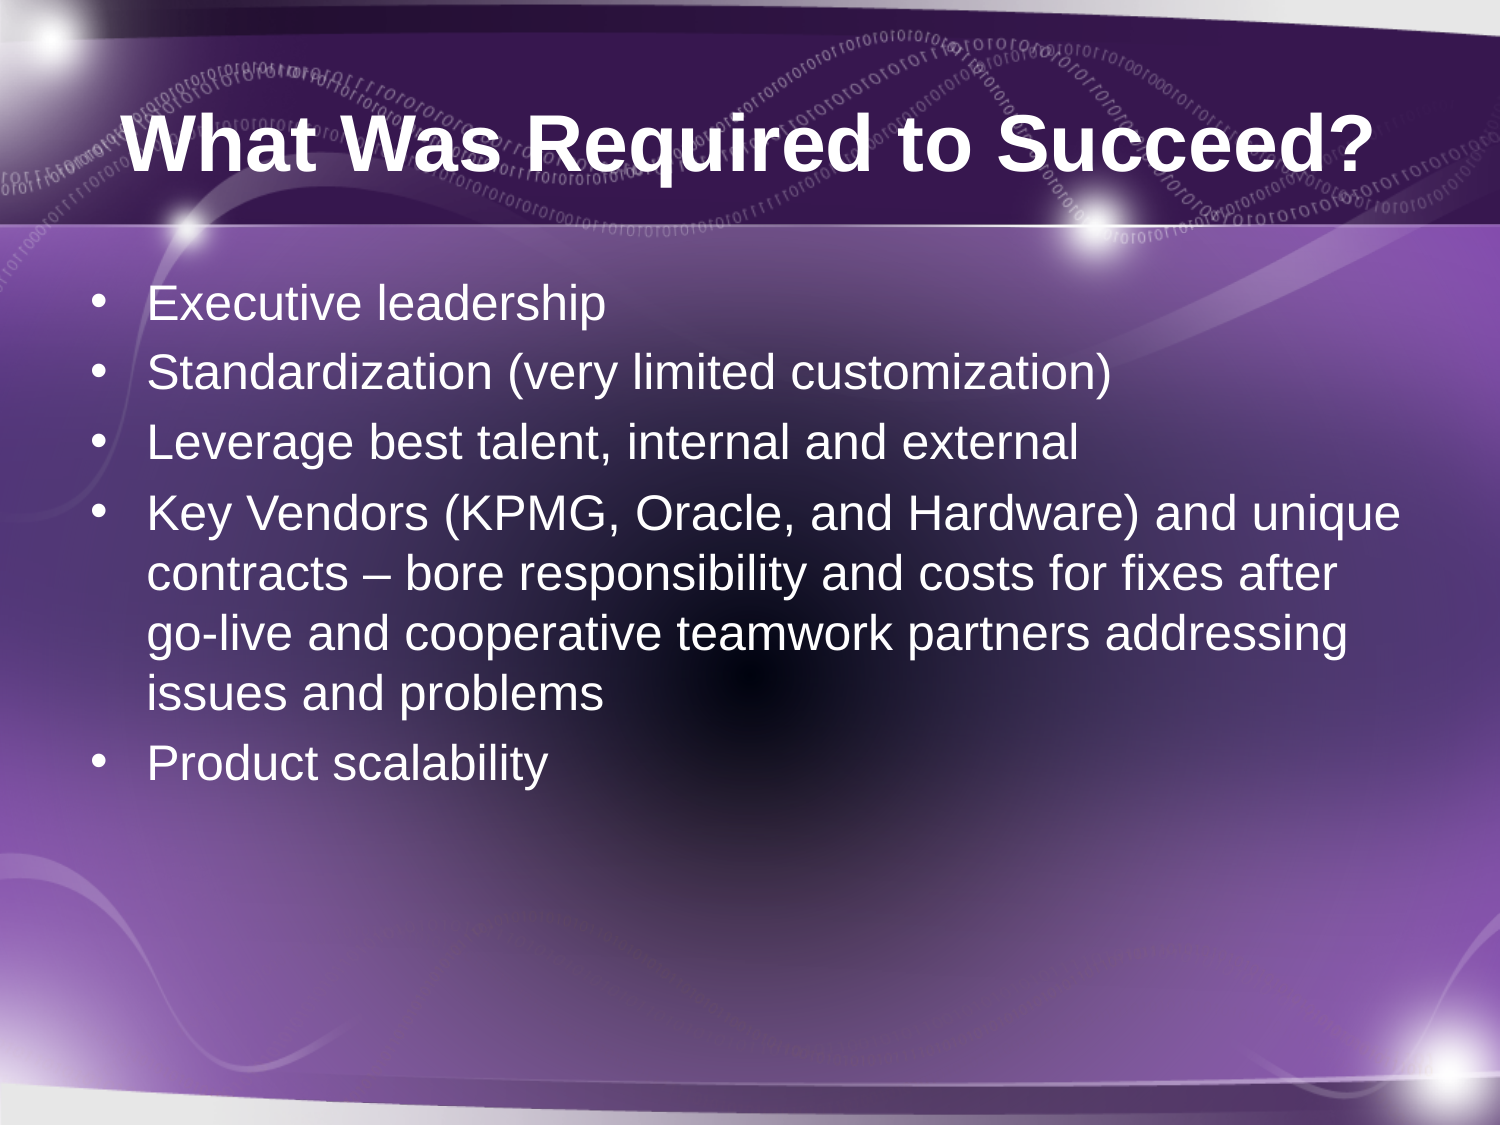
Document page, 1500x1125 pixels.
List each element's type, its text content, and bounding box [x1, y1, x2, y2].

picture [0, 0, 1500, 1125]
title What Was Required to Succeed? [75, 45, 1425, 233]
list Executive leadership Standardization (very limited customization) Leverage best talent, internal and external Key Vendors (KPMG, Oracle, and Hardware) and unique contracts – bore responsibility and costs for fixes after go-live and cooperative teamwork partners addressing issues and problems Product scalability [75, 262, 1425, 1005]
